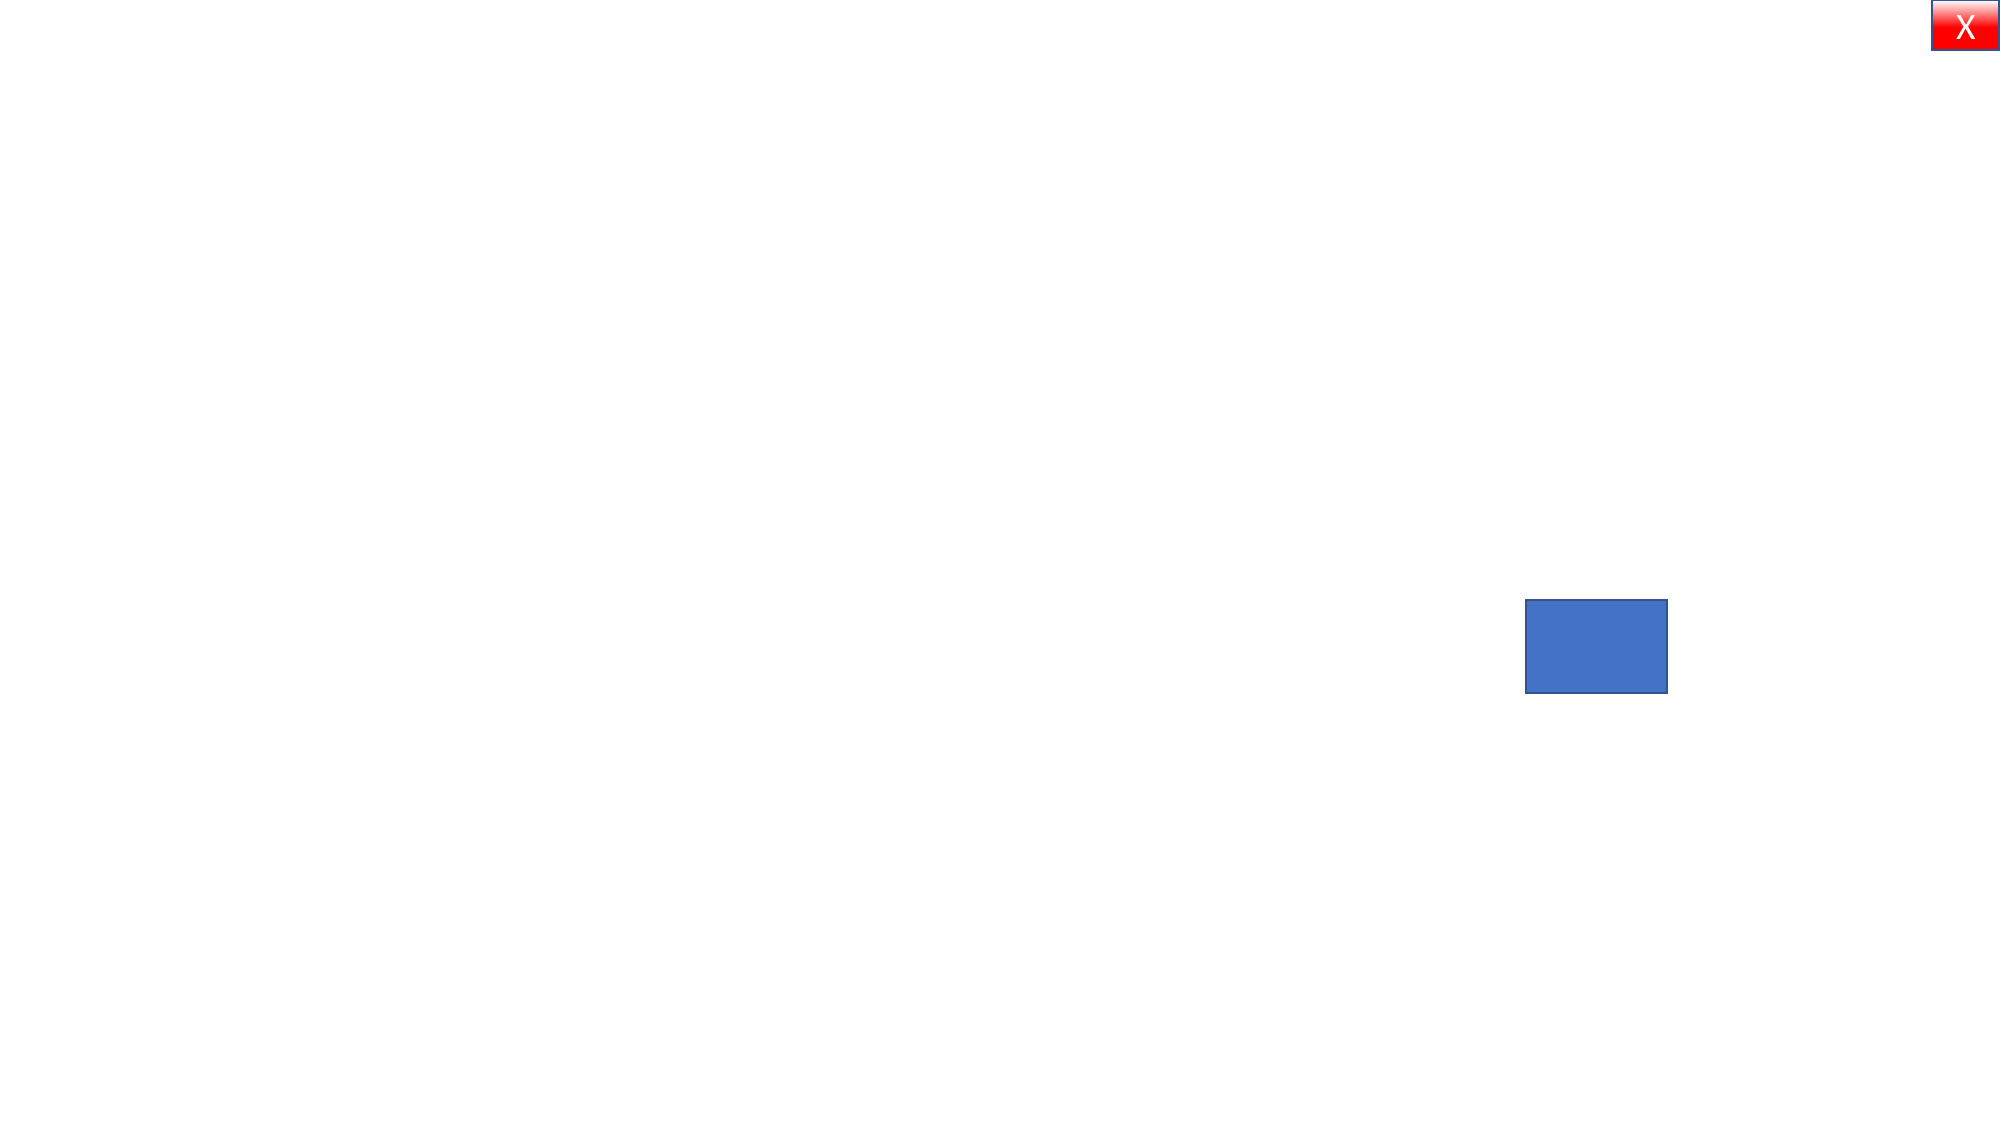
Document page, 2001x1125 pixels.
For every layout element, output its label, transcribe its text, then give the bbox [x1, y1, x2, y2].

text_box X [1931, 0, 2000, 51]
text_box [1525, 599, 1668, 694]
